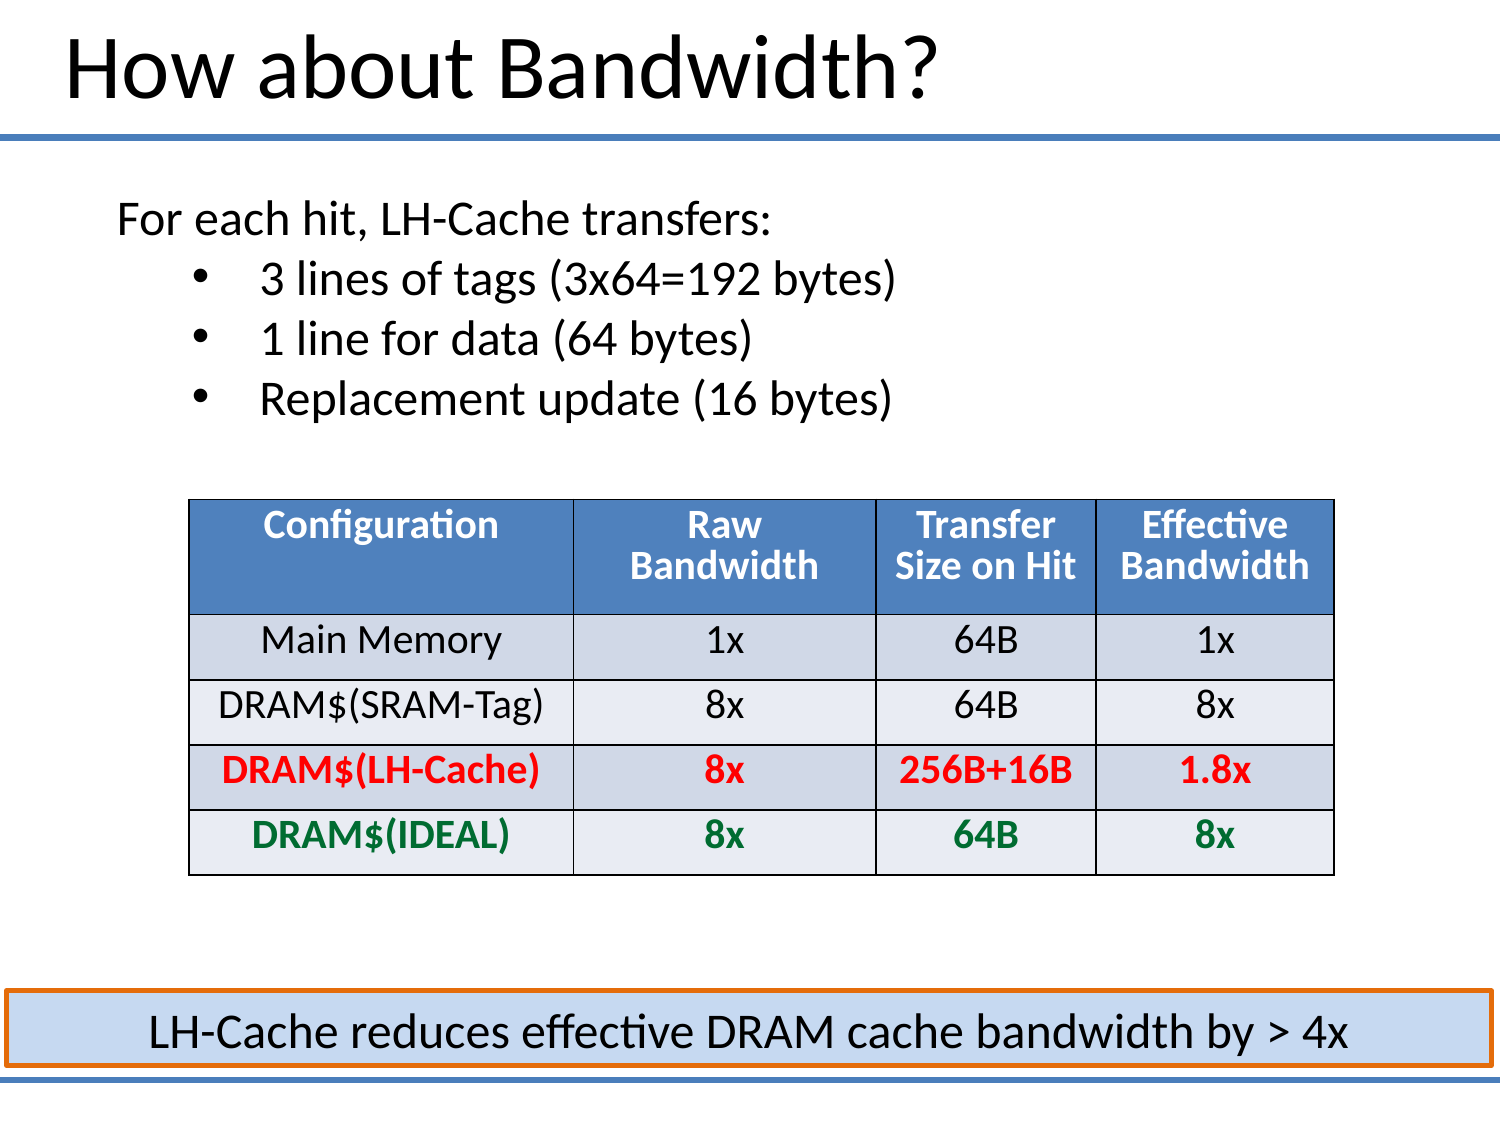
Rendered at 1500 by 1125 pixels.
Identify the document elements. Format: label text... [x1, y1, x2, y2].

table_header Effective Bandwidth [1097, 500, 1333, 614]
table_header Raw Bandwidth [574, 500, 875, 614]
table_cell DRAM$(LH-Cache) [190, 746, 573, 809]
table_cell 64B [877, 811, 1095, 874]
text_box How about Bandwidth? [50, 0, 1500, 137]
table_cell 1x [574, 615, 875, 679]
table_cell 1x [1097, 615, 1333, 679]
table_cell 64B [877, 615, 1095, 679]
table_cell 8x [574, 681, 875, 744]
table_cell 64B [877, 681, 1095, 744]
table_header Configuration [190, 500, 573, 614]
table_cell Main Memory [190, 615, 573, 679]
table_cell 8x [574, 811, 875, 874]
table_header Transfer Size on Hit [877, 500, 1095, 614]
table_cell 256B+16B [877, 746, 1095, 809]
table_cell 8x [574, 746, 875, 809]
table_cell 1.8x [1097, 746, 1333, 809]
text_box For each hit, LH-Cache transfers: 3 lines of tags (3x64=192 bytes) 1 line for data (64 bytes) Replacement update (16 bytes) [102, 178, 913, 433]
table_cell 8x [1097, 681, 1333, 744]
text_box LH-Cache reduces effective DRAM cache bandwidth by > 4x [6, 990, 1492, 1066]
table_cell DRAM$(IDEAL) [190, 811, 573, 874]
table_cell DRAM$(SRAM-Tag) [190, 681, 573, 744]
table_cell 8x [1097, 811, 1333, 874]
